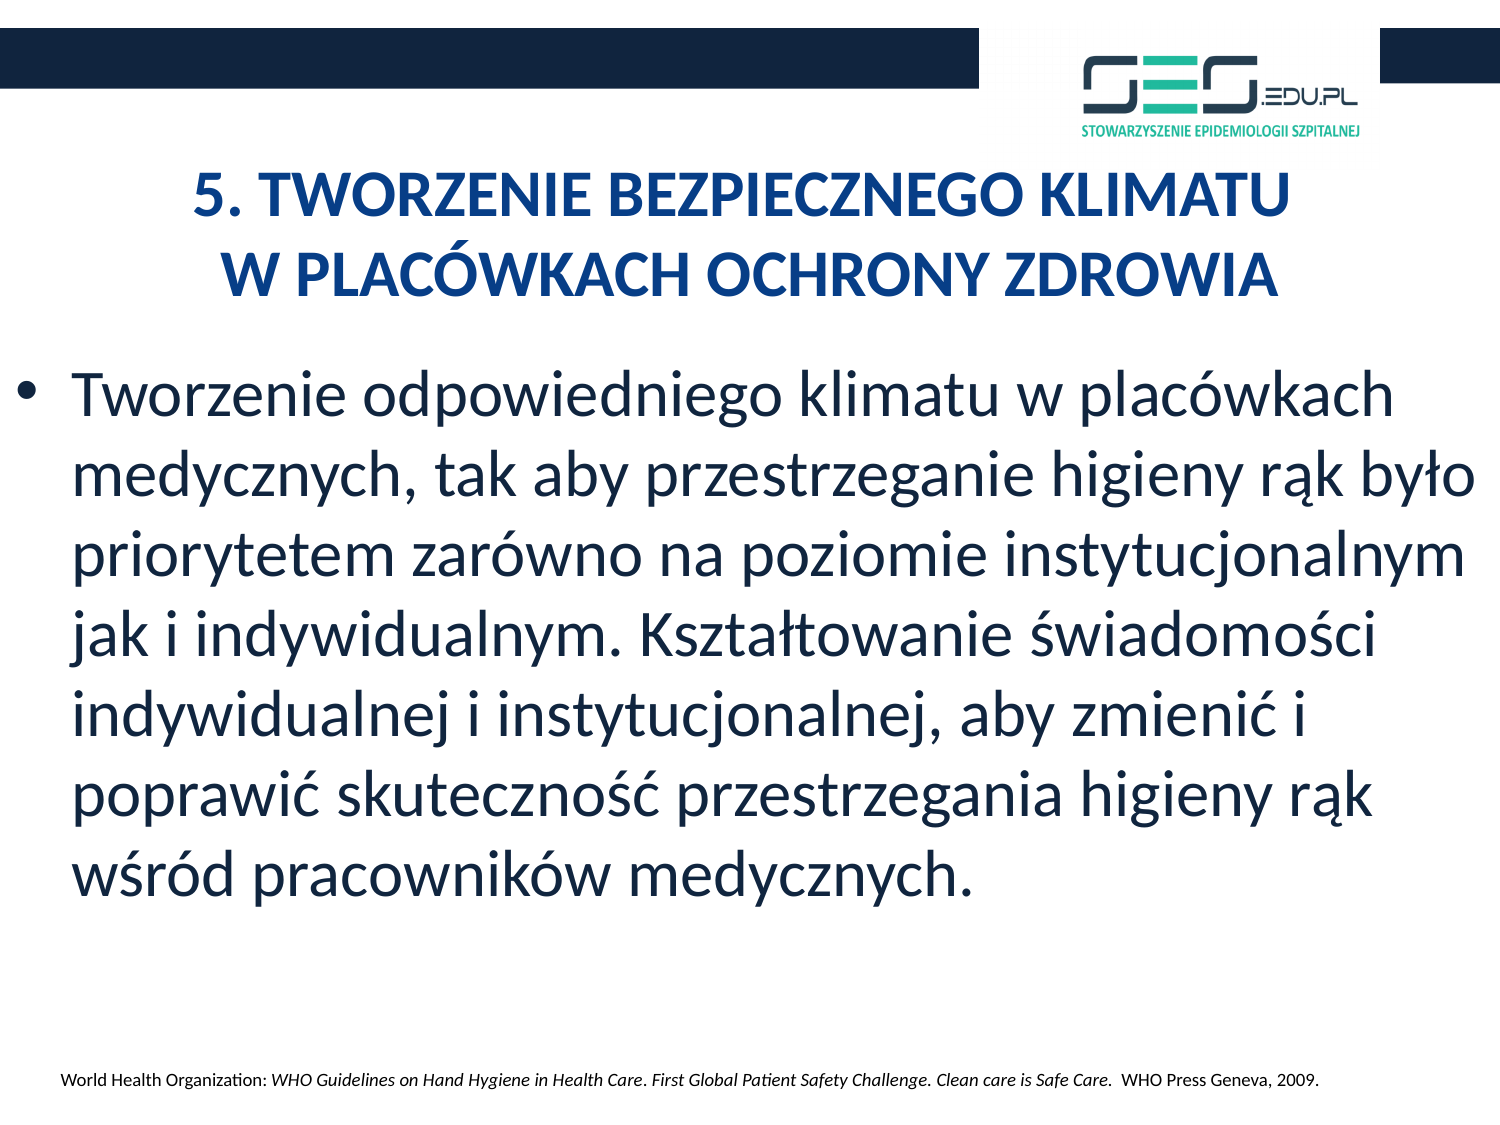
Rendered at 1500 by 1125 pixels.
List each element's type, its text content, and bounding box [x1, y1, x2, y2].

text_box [1384, 27, 1500, 89]
picture [978, 21, 1380, 170]
text_box World Health Organization: WHO Guidelines on Hand Hygiene in Health Care. First Global Patient Safety Challenge. Clean care is Safe Care. WHO Press Geneva, 2009. [45, 1060, 1357, 1098]
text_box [0, 27, 973, 89]
list Tworzenie odpowiedniego klimatu w placówkach medycznych, tak aby przestrzeganie higieny rąk było priorytetem zarówno na poziomie instytucjonalnym jak i indywidualnym. Kształtowanie świadomości indywidualnej i instytucjonalnej, aby zmienić i poprawić skuteczność przestrzegania higieny rąk wśród pracowników medycznych. [0, 341, 1500, 1091]
title 5. TWORZENIE BEZPIECZNEGO KLIMATU W PLACÓWKACH OCHRONY ZDROWIA [0, 135, 1500, 324]
